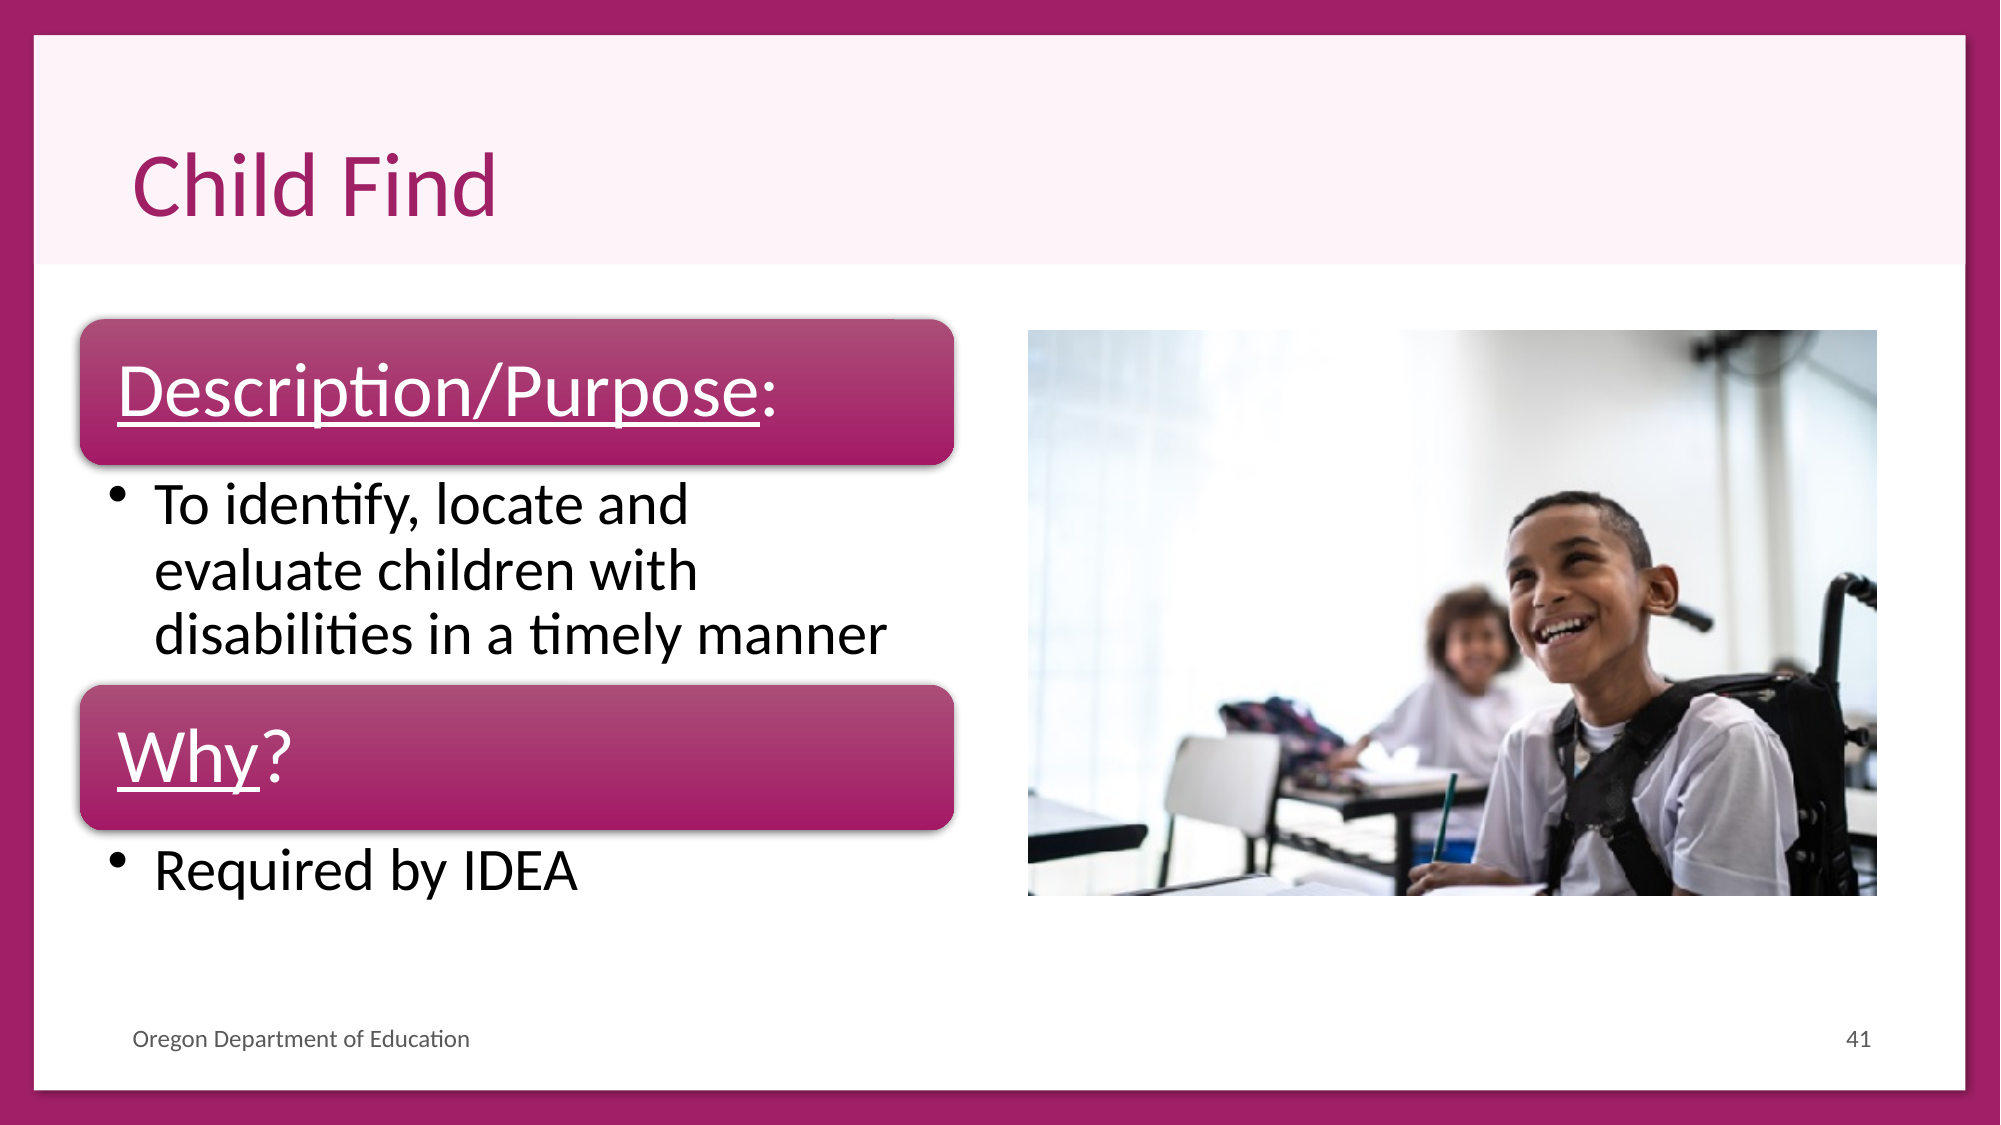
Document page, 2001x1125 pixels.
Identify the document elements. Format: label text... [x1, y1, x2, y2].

title Child Find [117, 75, 1887, 244]
slide_number 41 [1412, 1007, 1887, 1068]
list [79, 288, 955, 962]
picture [1028, 330, 1877, 896]
footer Oregon Department of Education [117, 1007, 588, 1068]
